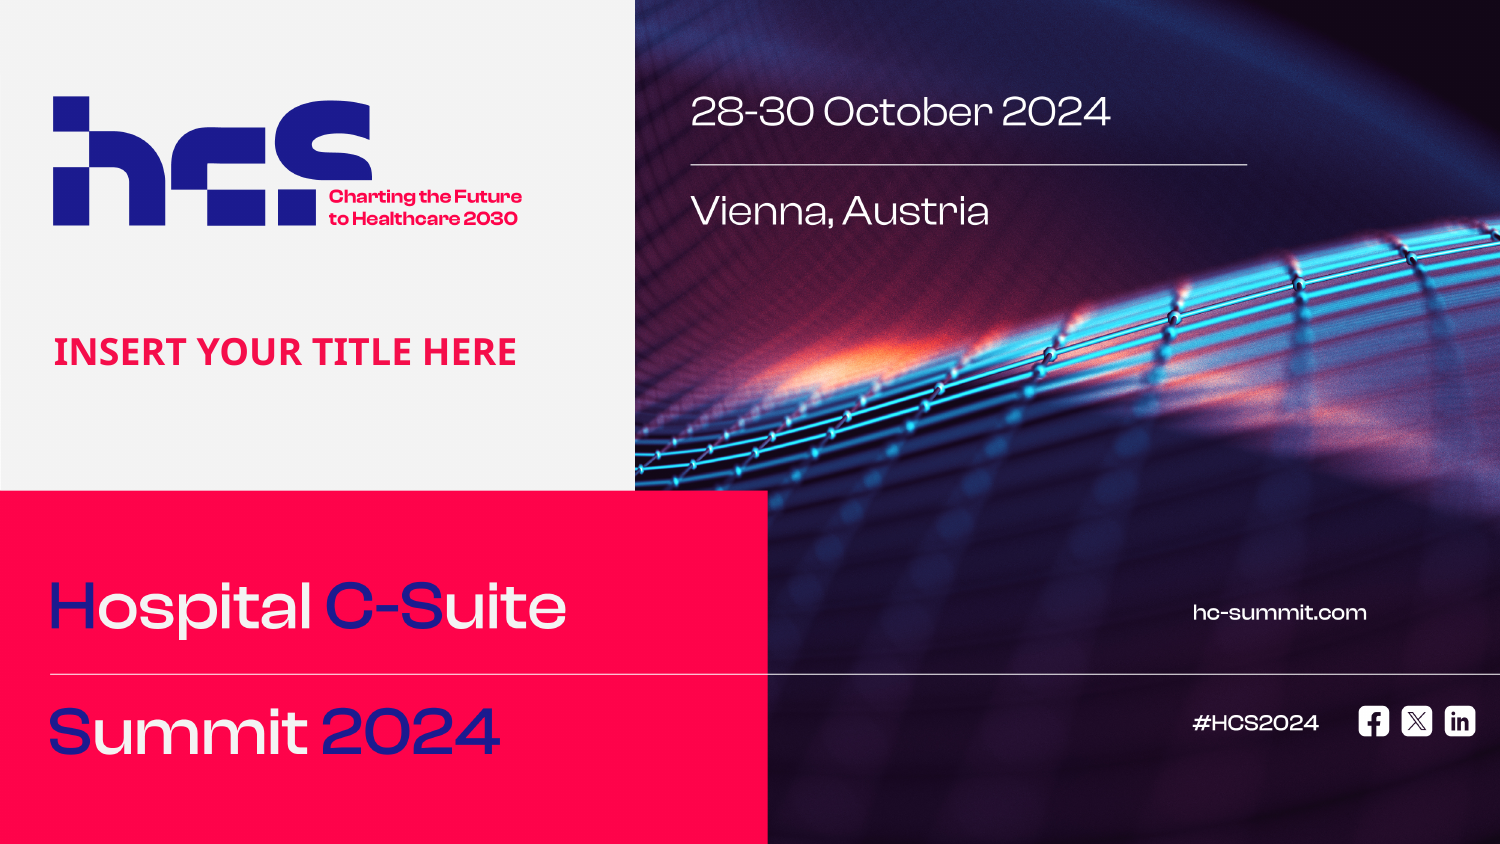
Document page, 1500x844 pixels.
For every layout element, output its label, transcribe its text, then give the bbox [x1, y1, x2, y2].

text_box INSERT YOUR TITLE HERE [39, 315, 616, 380]
picture [0, 0, 1500, 844]
